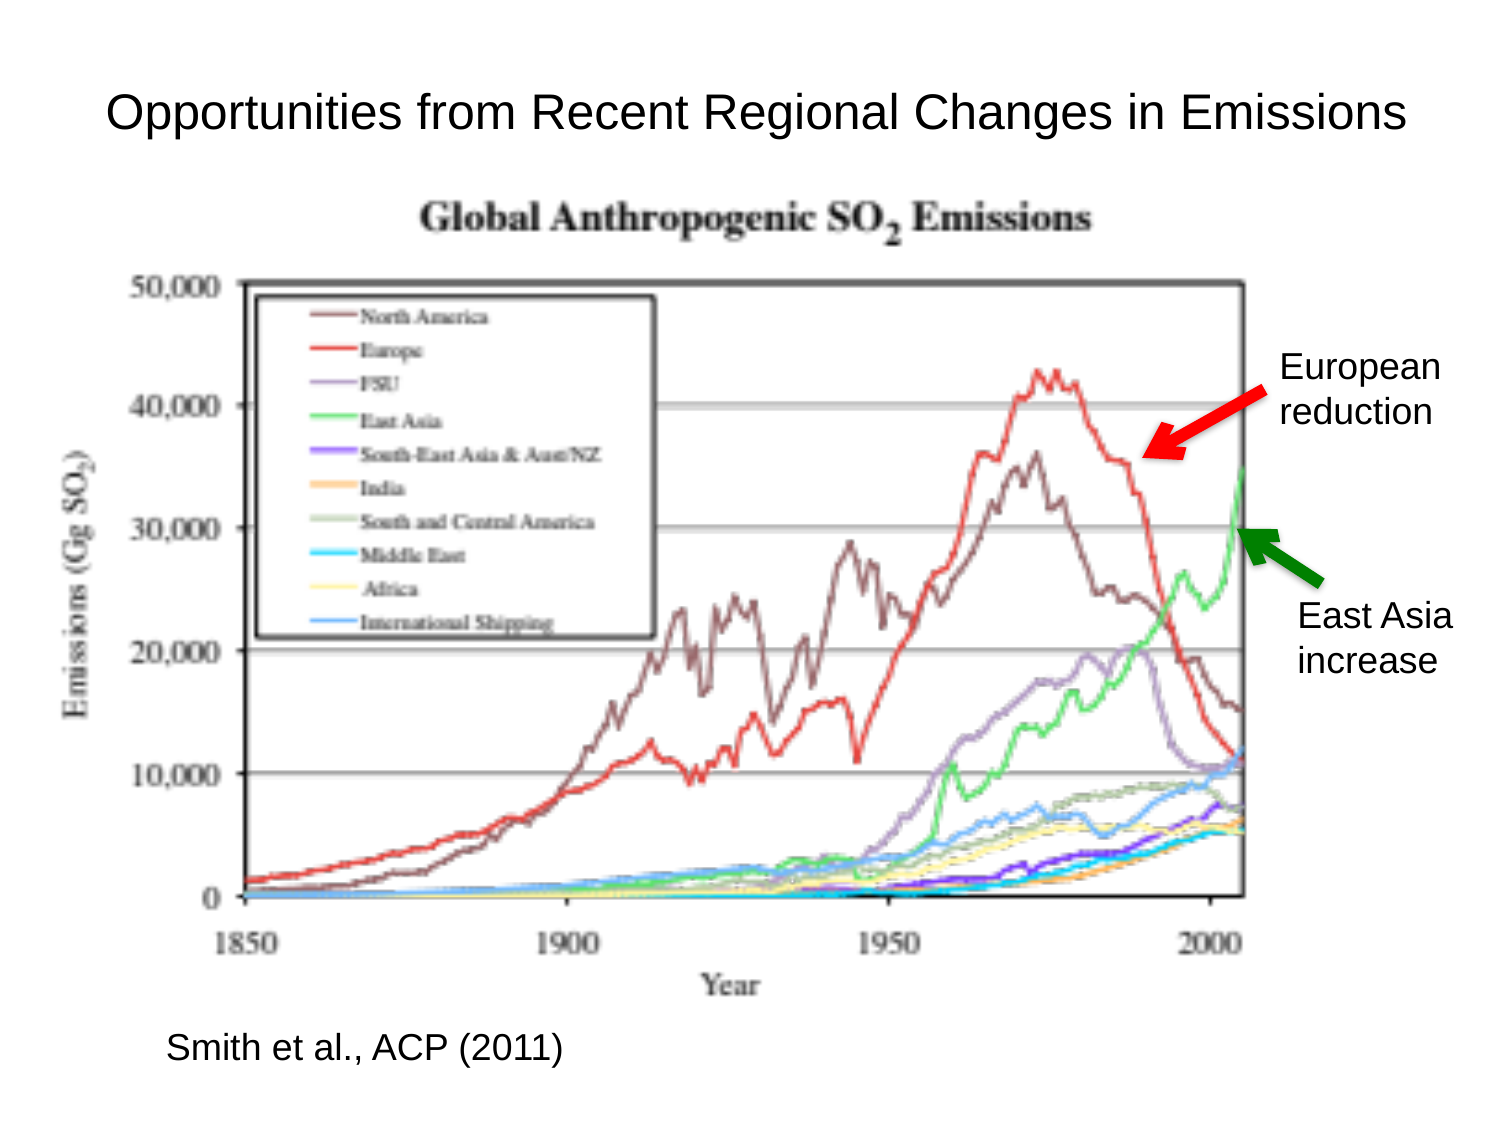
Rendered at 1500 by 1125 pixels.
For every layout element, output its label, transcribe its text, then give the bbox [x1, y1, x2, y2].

text_box East Asia increase [1282, 583, 1500, 734]
text_box Smith et al., ACP (2011) [151, 1020, 589, 1076]
title Opportunities from Recent Regional Changes in Emissions [0, 27, 1500, 192]
text_box European reduction [1268, 334, 1500, 440]
picture [56, 191, 1265, 1013]
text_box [1141, 389, 1265, 459]
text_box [1236, 528, 1322, 585]
